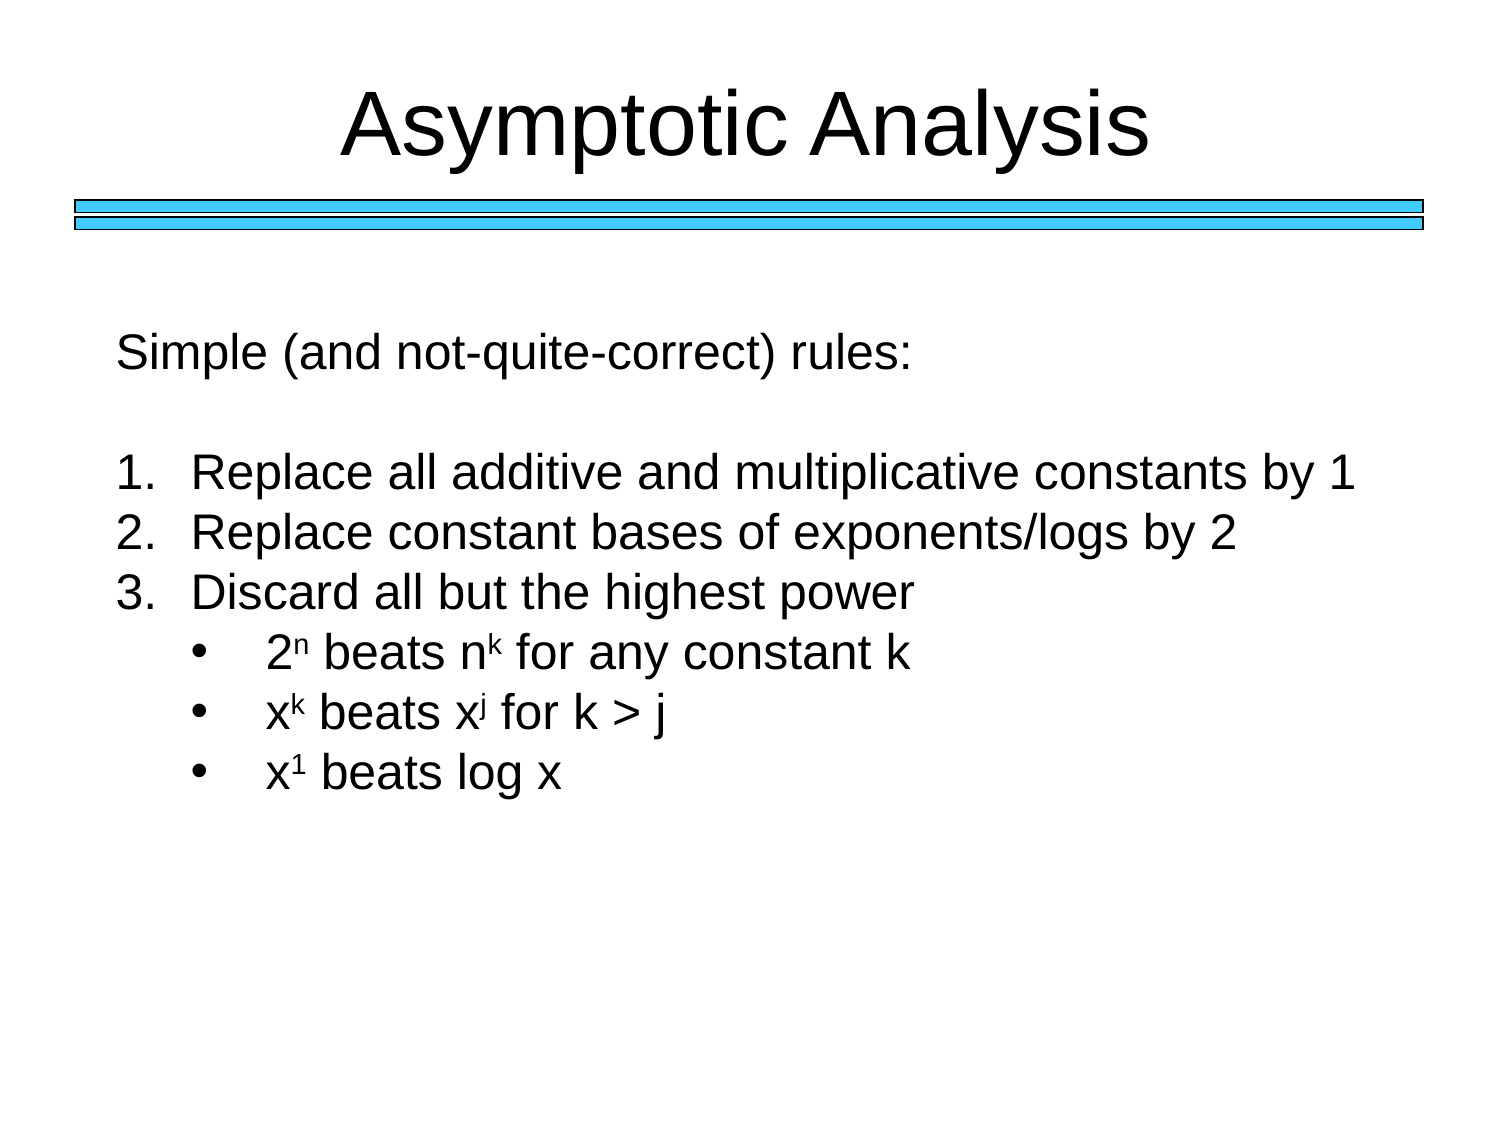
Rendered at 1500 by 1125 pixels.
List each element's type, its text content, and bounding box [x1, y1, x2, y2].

text_box Simple (and not-quite-correct) rules: Replace all additive and multiplicative constants by 1 Replace constant bases of exponents/logs by 2 Discard all but the highest power 2n beats nk for any constant k xk beats xj for k > j x1 beats log x [100, 312, 1400, 868]
title Asymptotic Analysis [112, 0, 1388, 198]
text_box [74, 199, 1424, 230]
